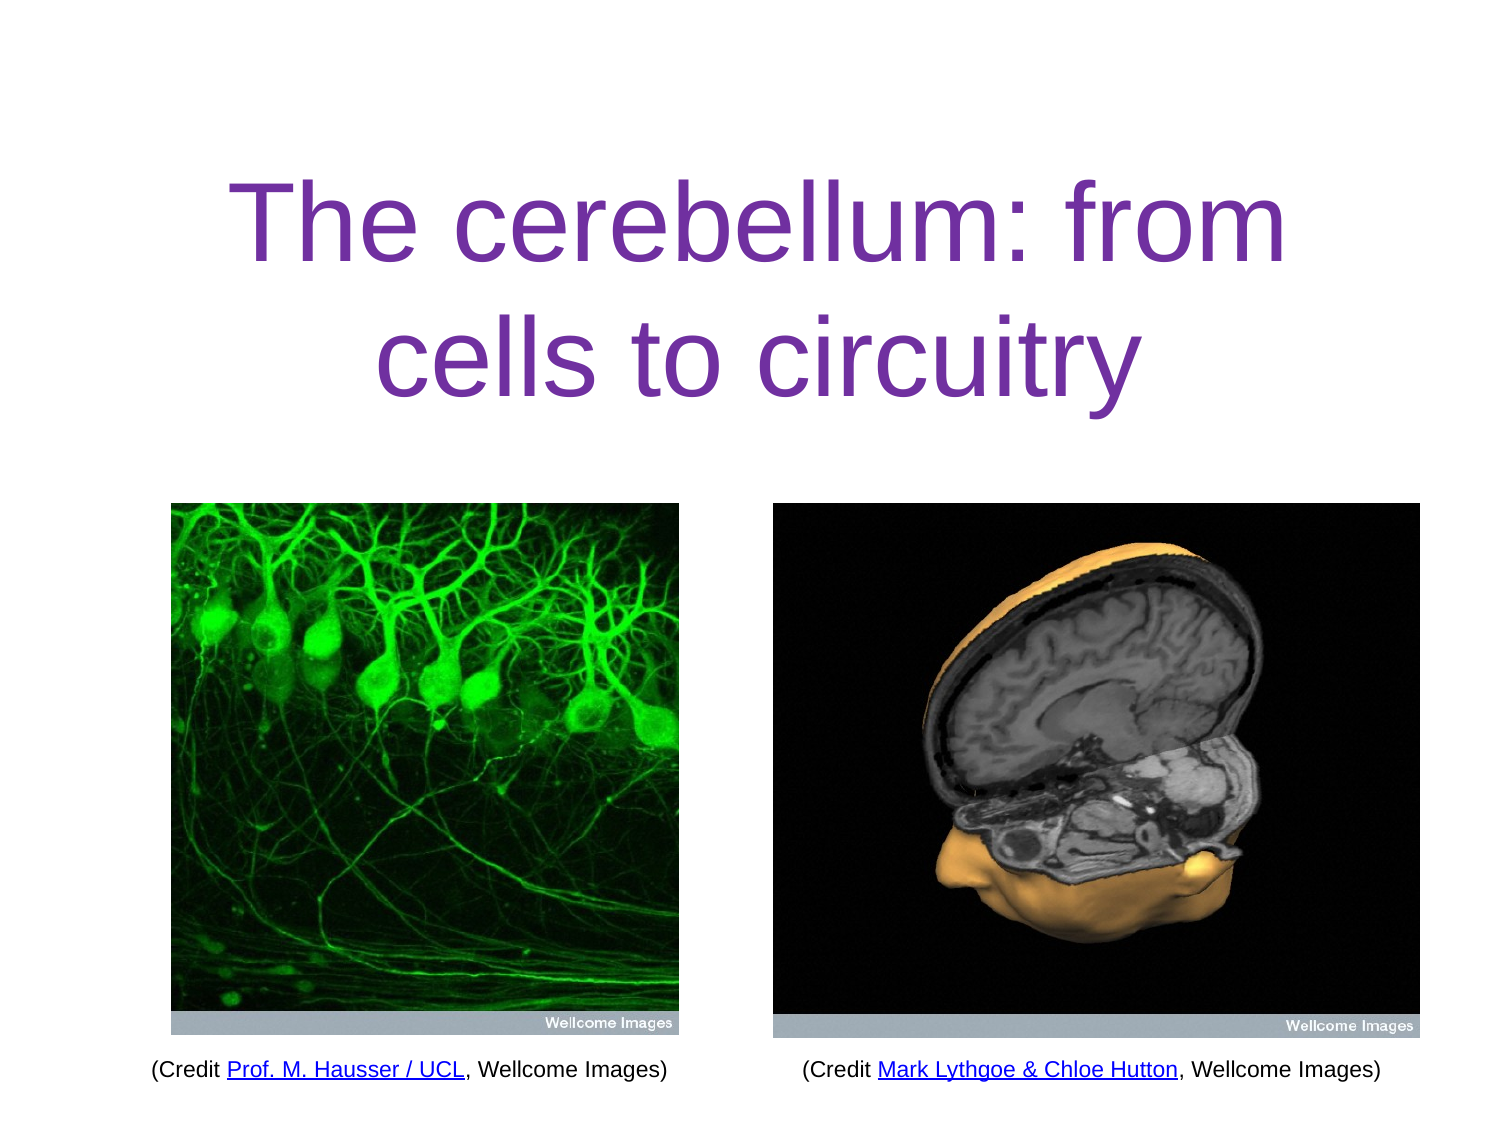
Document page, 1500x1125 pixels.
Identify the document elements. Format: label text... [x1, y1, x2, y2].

picture [773, 503, 1420, 1038]
title The cerebellum: from cells to circuitry [112, 160, 1405, 408]
text_box (Credit Mark Lythgoe & Chloe Hutton, Wellcome Images) [787, 1046, 1404, 1090]
picture [170, 503, 679, 1036]
text_box (Credit Prof. M. Hausser / UCL, Wellcome Images) [136, 1046, 690, 1090]
